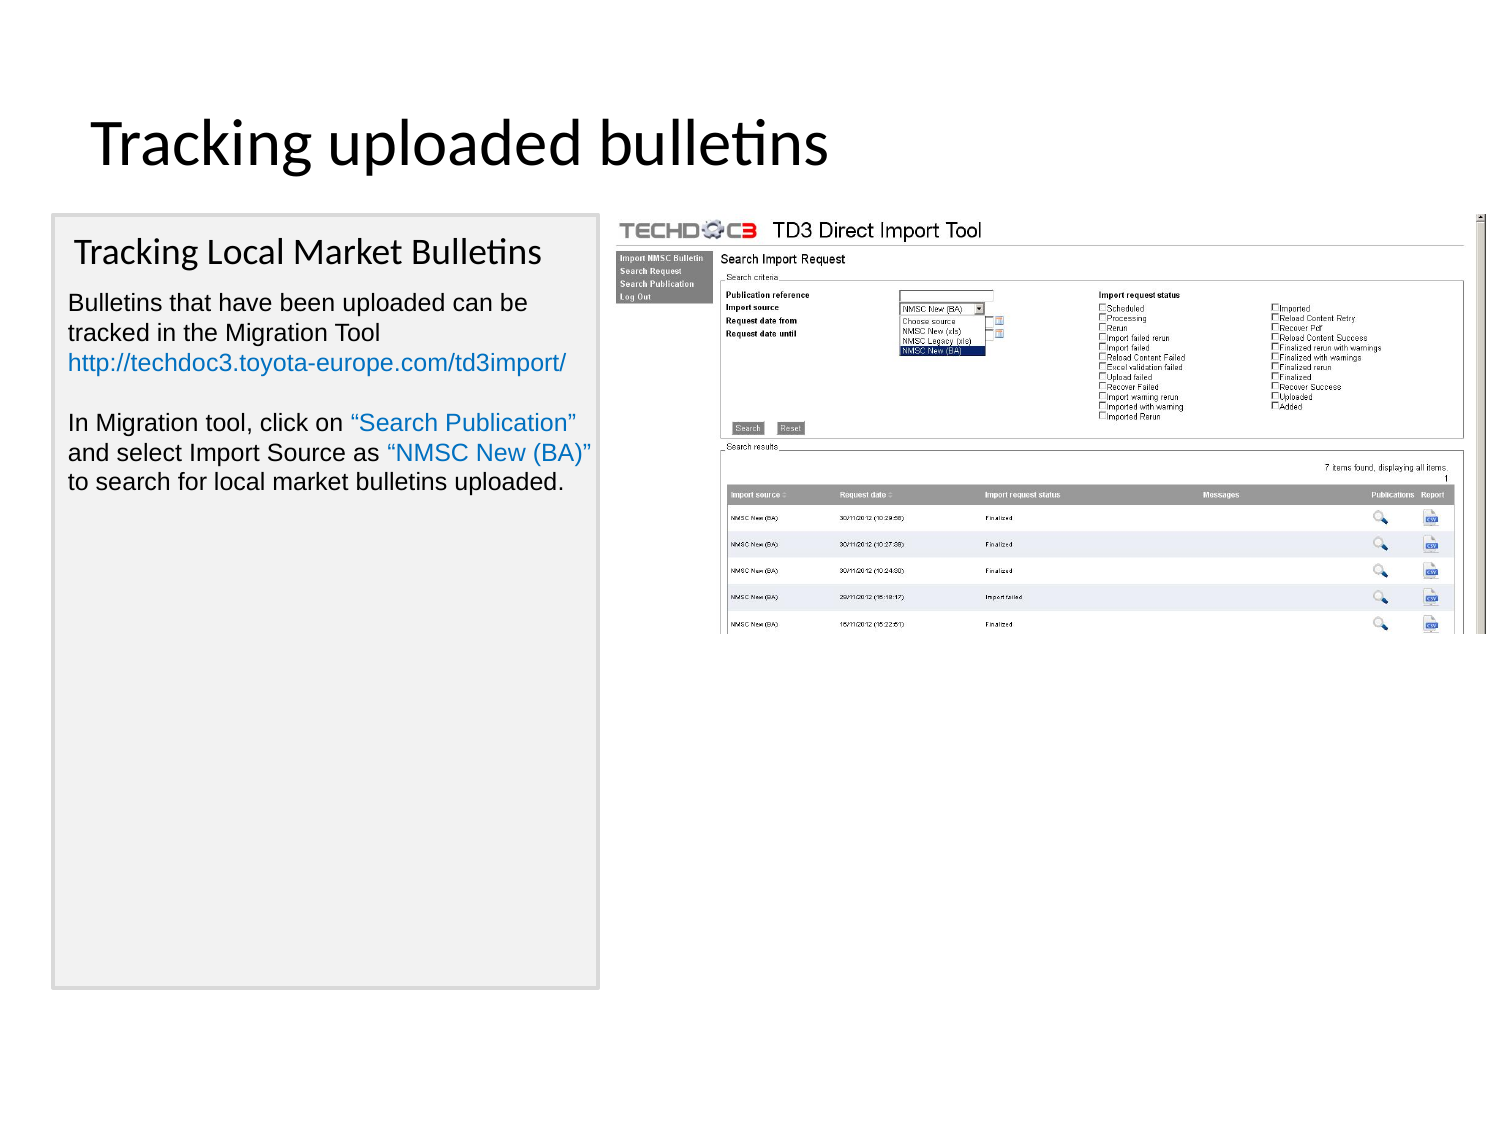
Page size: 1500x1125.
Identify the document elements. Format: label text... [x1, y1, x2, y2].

picture [607, 214, 1496, 634]
title Tracking uploaded bulletins [74, 44, 963, 233]
text_box Bulletins that have been uploaded can be tracked in the Migration Tool http://techdoc3.toyota-europe.com/td3import/ In Migration tool, click on “Search Publication” and select Import Source as “NMSC New (BA)” to search for local market bulletins uploaded. [53, 278, 609, 923]
text_box [51, 213, 600, 990]
text_box Tracking Local Market Bulletins [59, 219, 558, 278]
